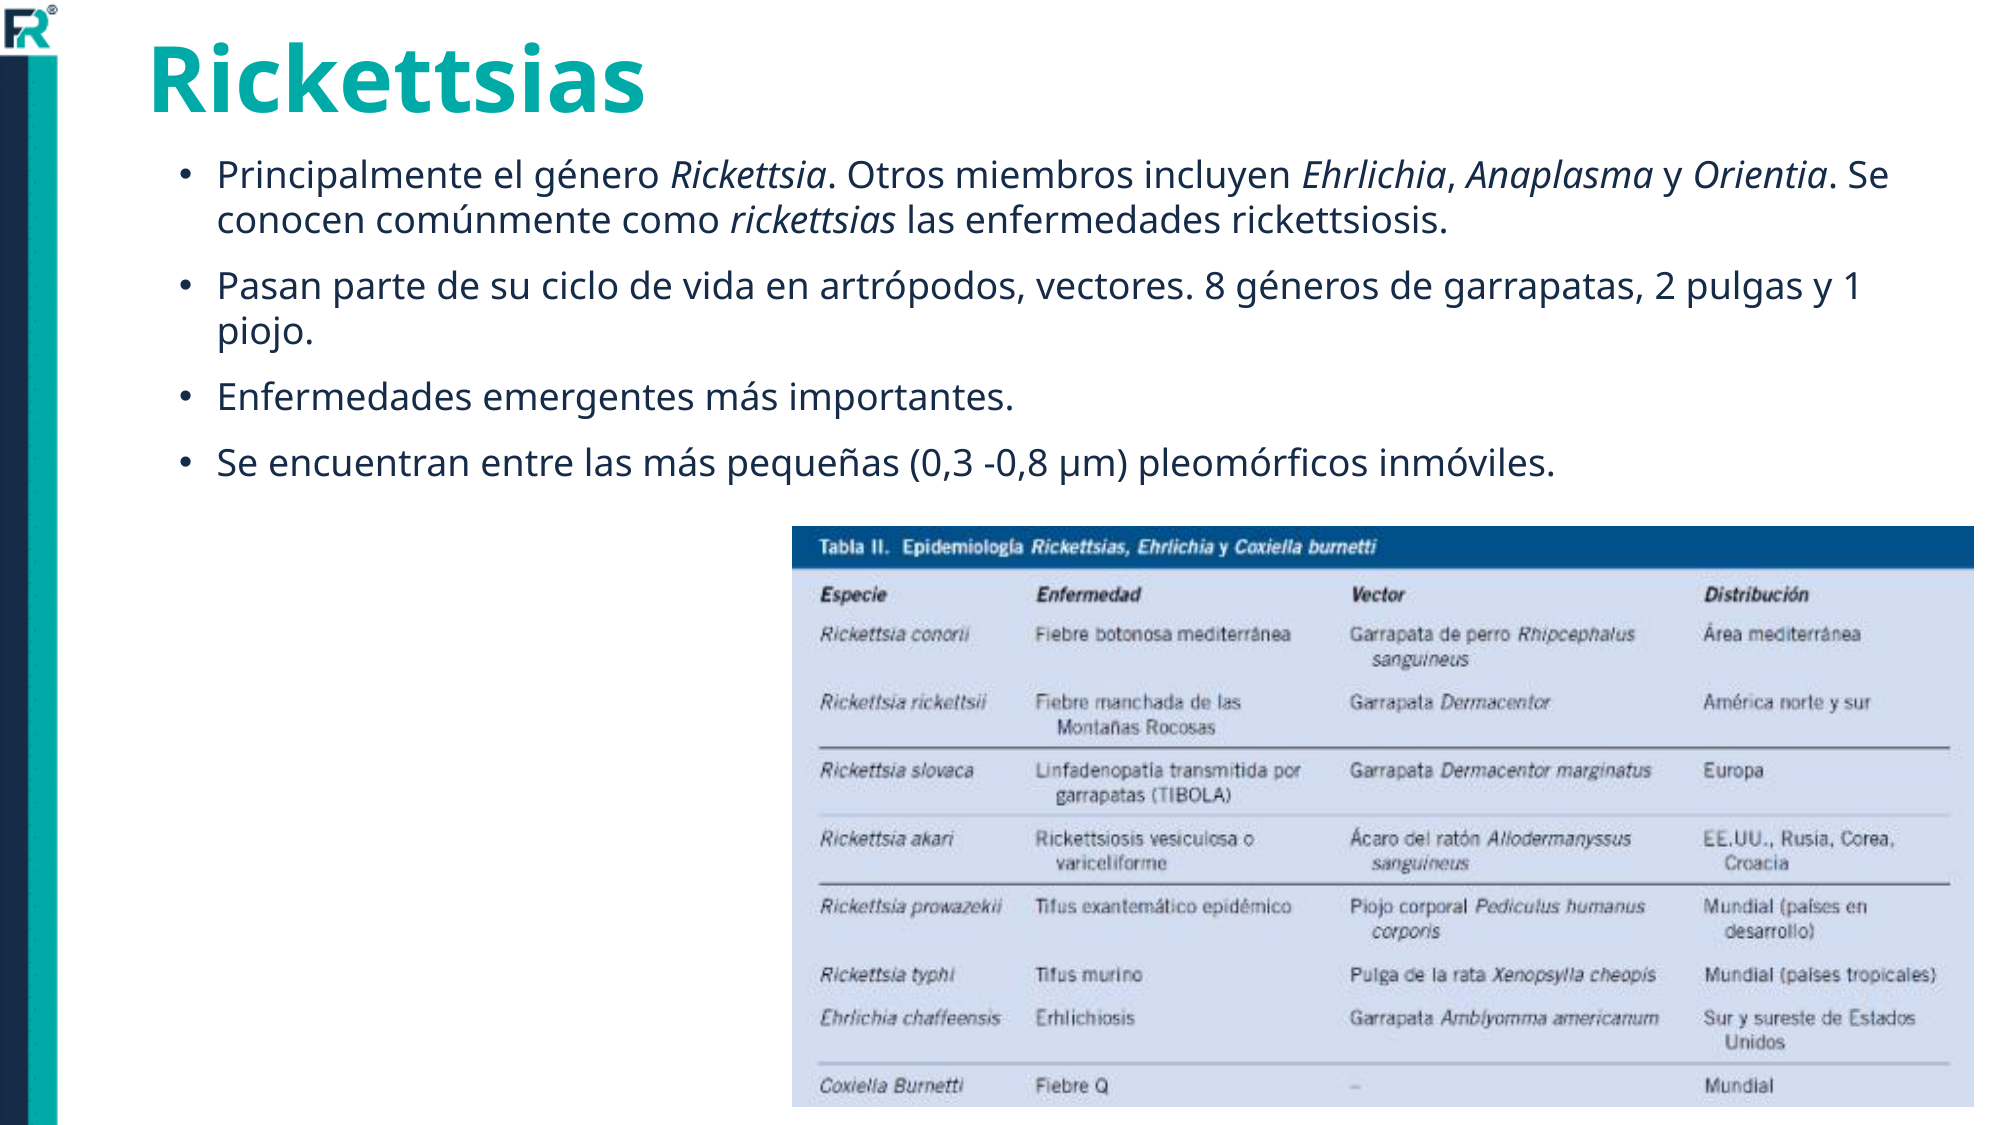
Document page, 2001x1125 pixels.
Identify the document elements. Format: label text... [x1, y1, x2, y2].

picture [0, 0, 2001, 1125]
list Principalmente el género Rickettsia. Otros miembros incluyen Ehrlichia, Anaplasma y Orientia. Se conocen comúnmente como rickettsias las enfermedades rickettsiosis. Pasan parte de su ciclo de vida en artrópodos, vectores. 8 géneros de garrapatas, 2 pulgas y 1 piojo. Enfermedades emergentes más importantes. Se encuentran entre las más pequeñas (0,3 -0,8 μm) pleomórficos inmóviles. [164, 143, 1974, 910]
title Rickettsias [131, 1, 1915, 164]
